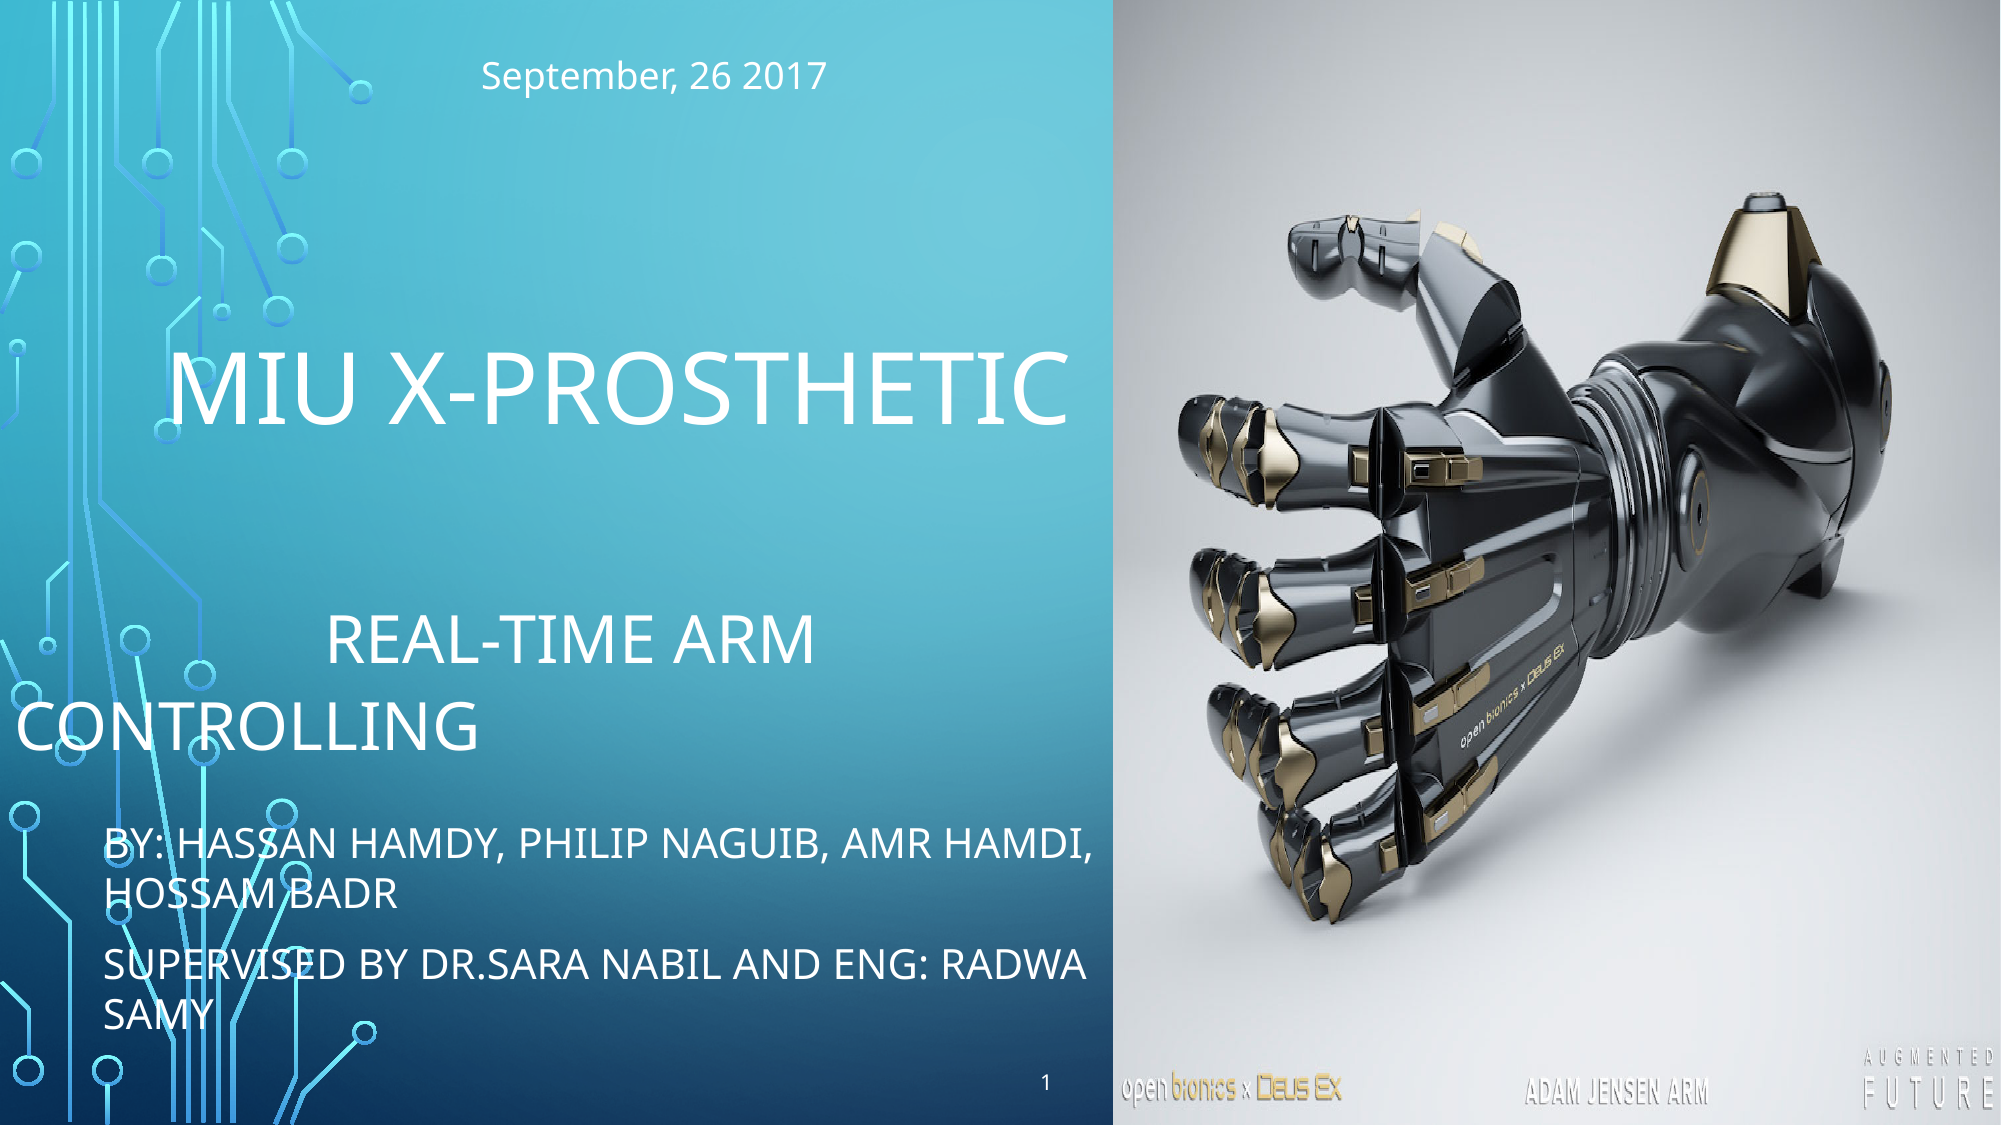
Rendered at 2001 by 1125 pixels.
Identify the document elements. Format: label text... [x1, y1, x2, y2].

picture [1113, 0, 2000, 1125]
text_box September, 26 2017 [297, 0, 1113, 105]
text_box By: Hassan Hamdy, Philip Naguib, Amr Hamdi, Hossam Badr Supervised by dr.sara nabil and Eng: radwa samy [88, 809, 1113, 1087]
text_box MIU X-PROSTHETIC Real-time arm controlling [0, 108, 1113, 772]
text_box 1 [941, 1053, 1068, 1114]
